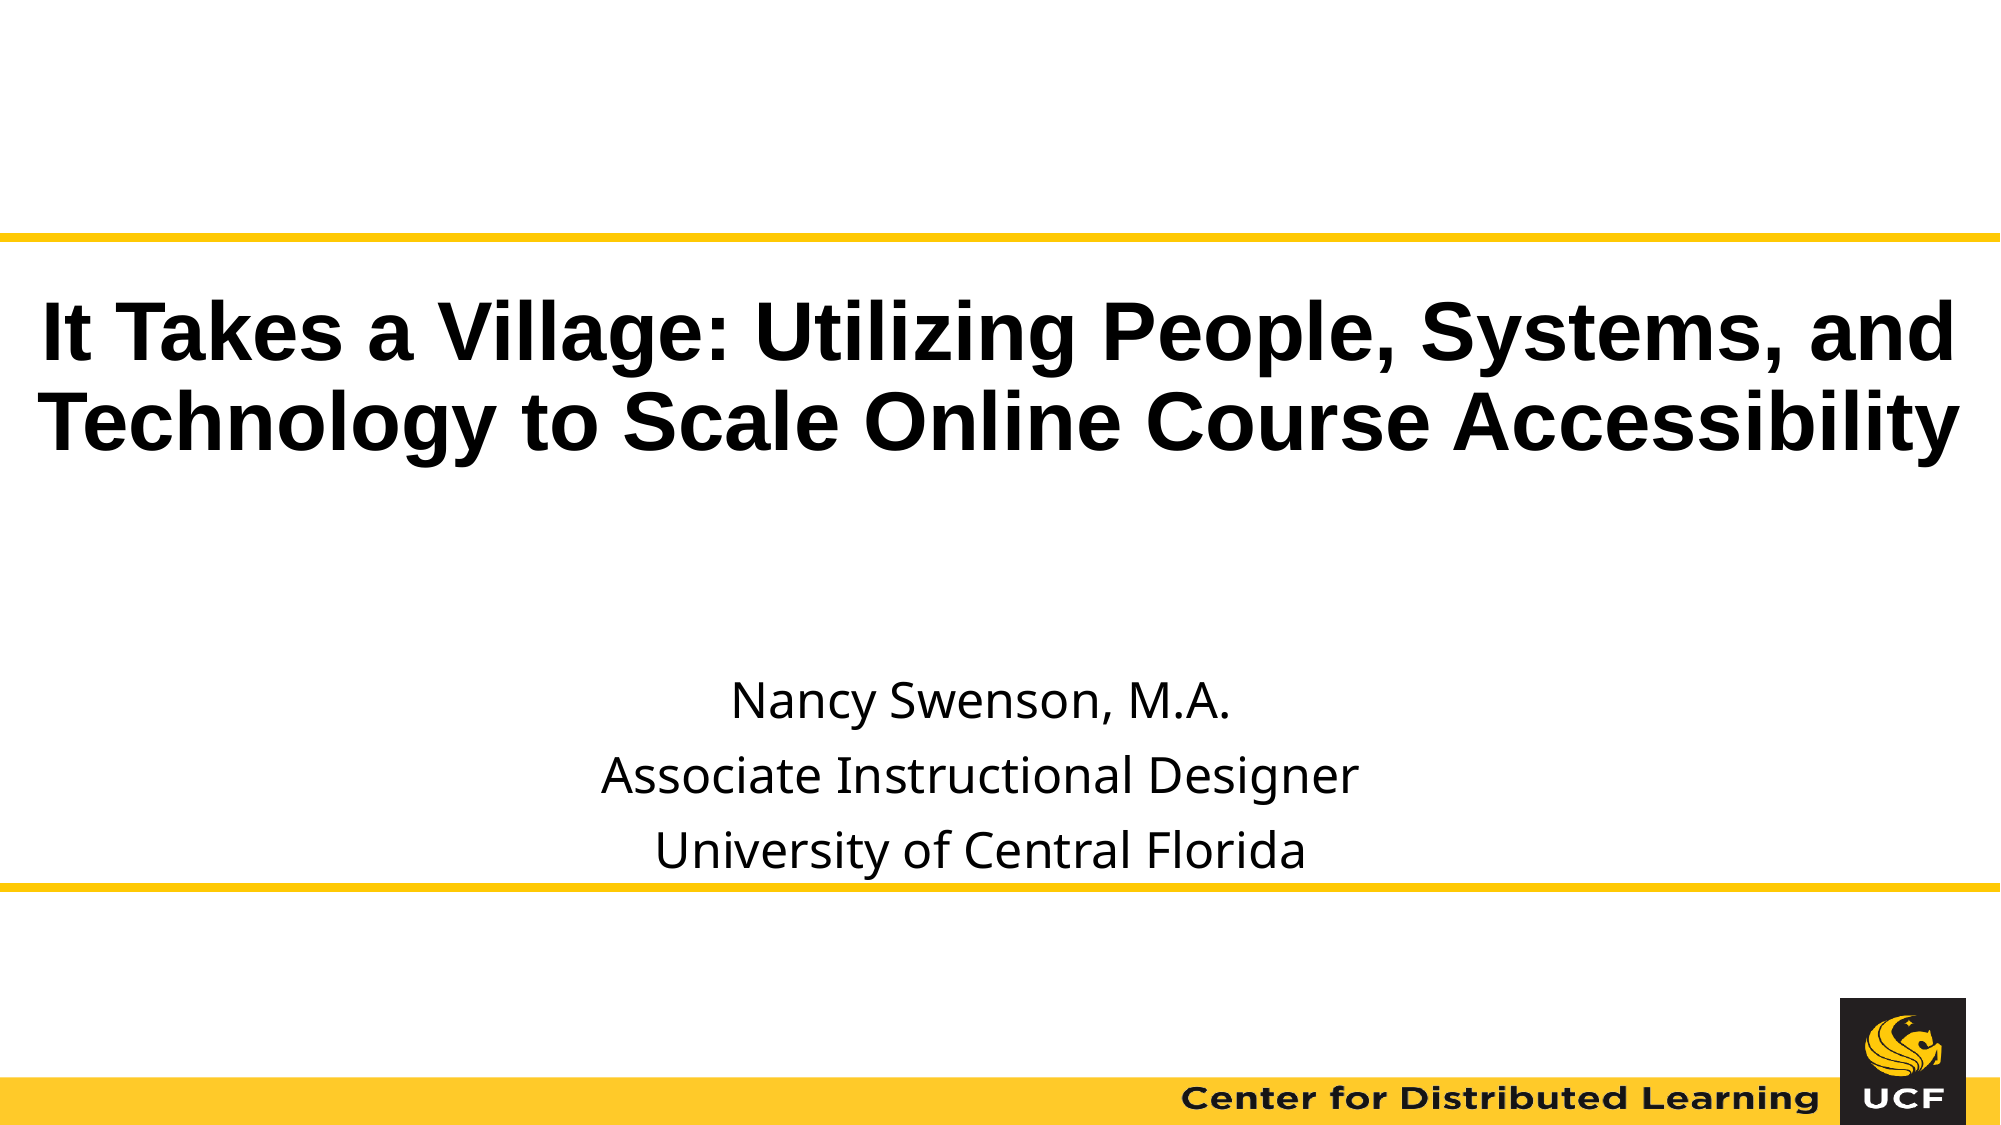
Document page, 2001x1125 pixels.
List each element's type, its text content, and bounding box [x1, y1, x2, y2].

subtitle Nancy Swenson, M.A. Associate Instructional Designer University of Central Florida [474, 587, 1488, 1038]
picture [1840, 998, 1966, 1125]
title It Takes a Village: Utilizing People, Systems, and Technology to Scale Online Course Accessibility Accessibility, Systems, and Technology to Scale Online Course Accessibility [0, 162, 2000, 775]
picture [1181, 1085, 1818, 1114]
